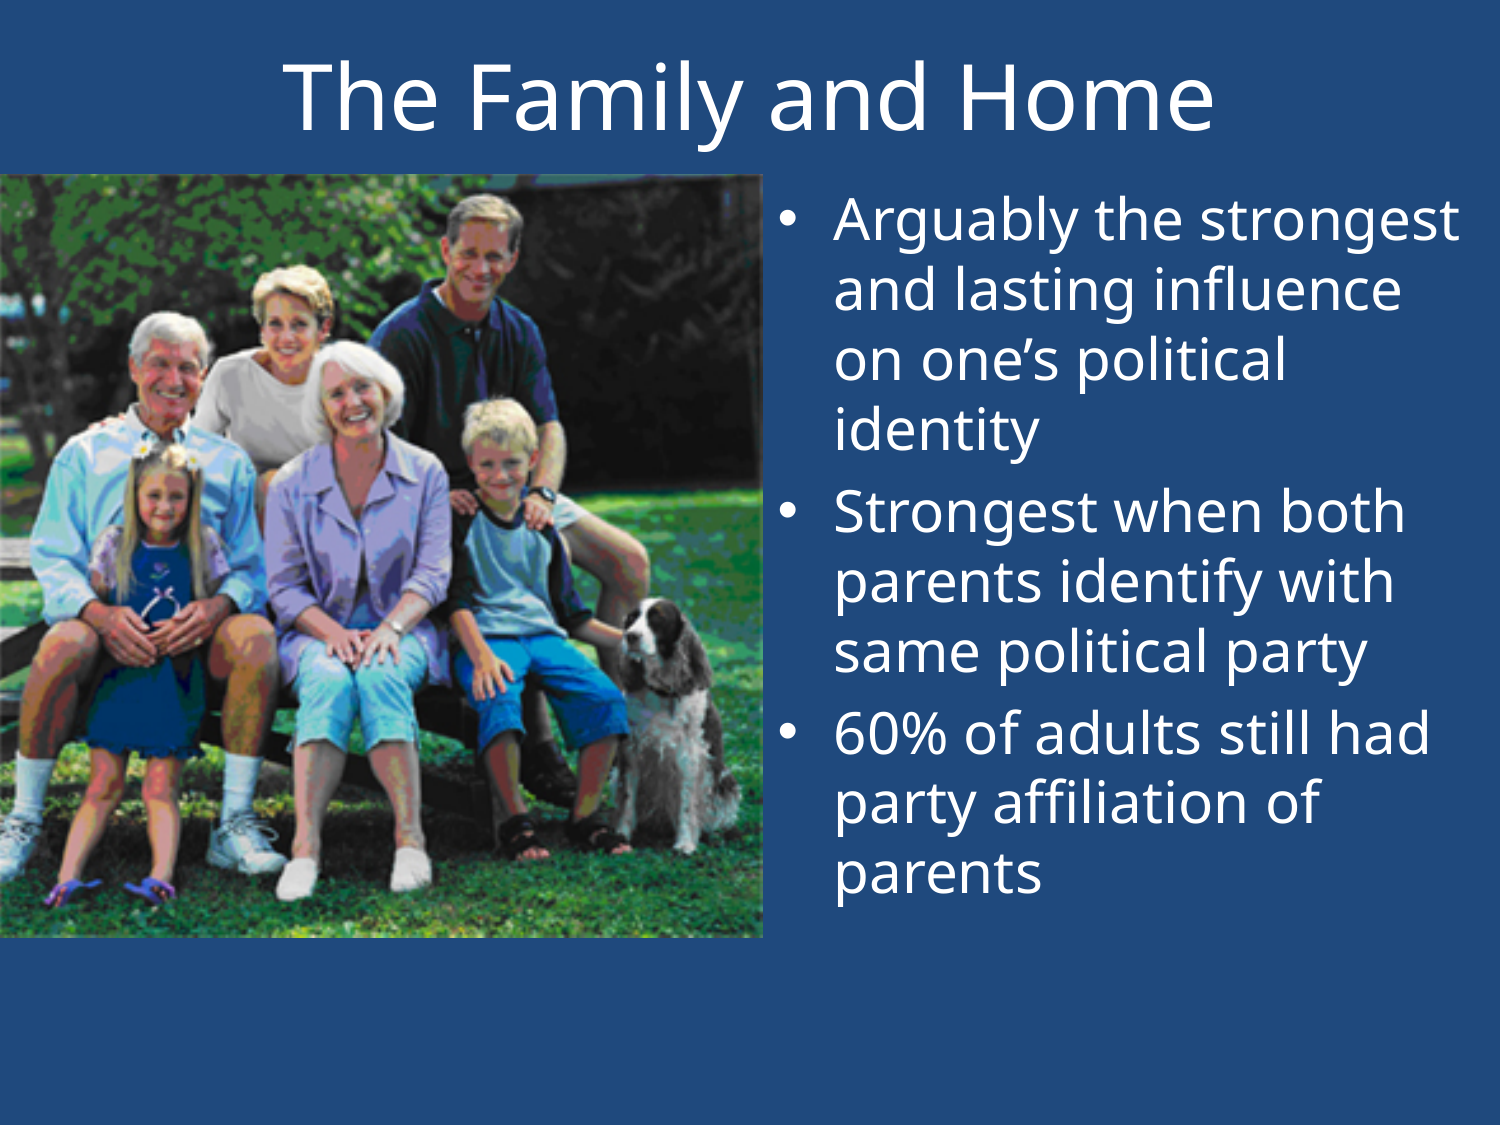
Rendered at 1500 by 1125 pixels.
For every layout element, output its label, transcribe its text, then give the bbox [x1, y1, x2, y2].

title The Family and Home [112, 0, 1388, 174]
list Arguably the strongest and lasting influence on one’s political identity Strongest when both parents identify with same political party 60% of adults still had party affiliation of parents [762, 174, 1500, 975]
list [0, 174, 763, 938]
